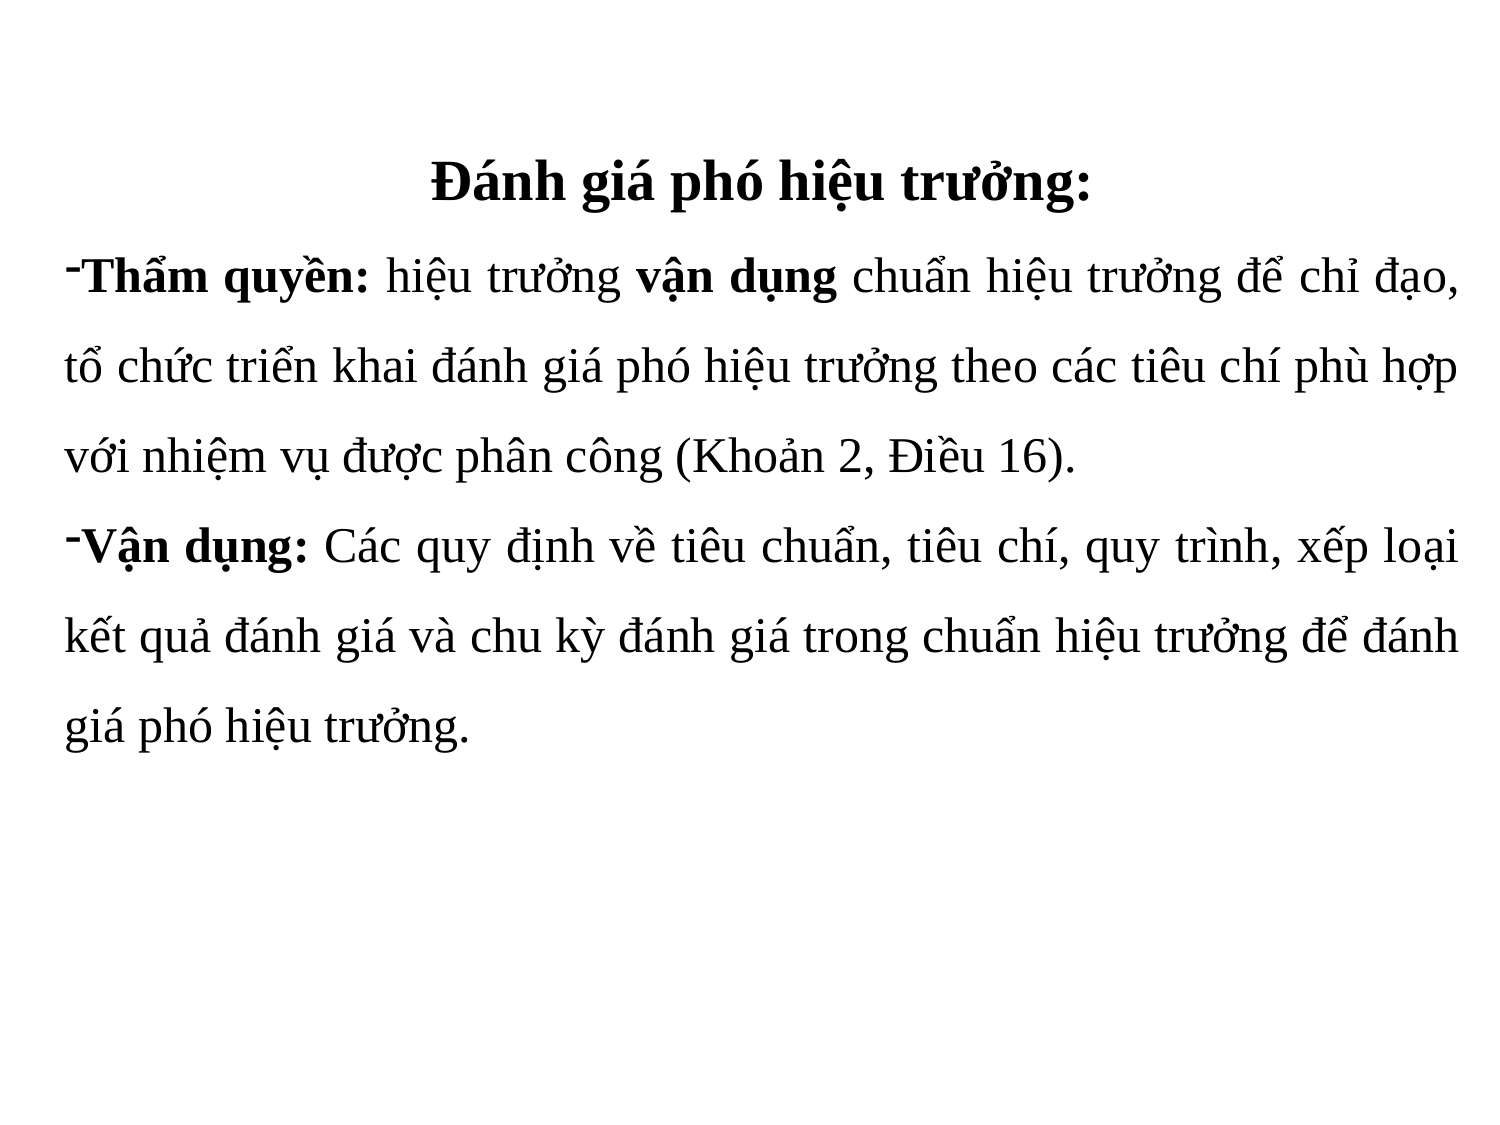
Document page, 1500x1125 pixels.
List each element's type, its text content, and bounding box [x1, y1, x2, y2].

text_box Đánh giá phó hiệu trưởng: Thẩm quyền: hiệu trưởng vận dụng chuẩn hiệu trưởng để chỉ đạo, tổ chức triển khai đánh giá phó hiệu trưởng theo các tiêu chí phù hợp với nhiệm vụ được phân công (Khoản 2, Điều 16). Vận dụng: Các quy định về tiêu chuẩn, tiêu chí, quy trình, xếp loại kết quả đánh giá và chu kỳ đánh giá trong chuẩn hiệu trưởng để đánh giá phó hiệu trưởng. [49, 99, 1475, 760]
